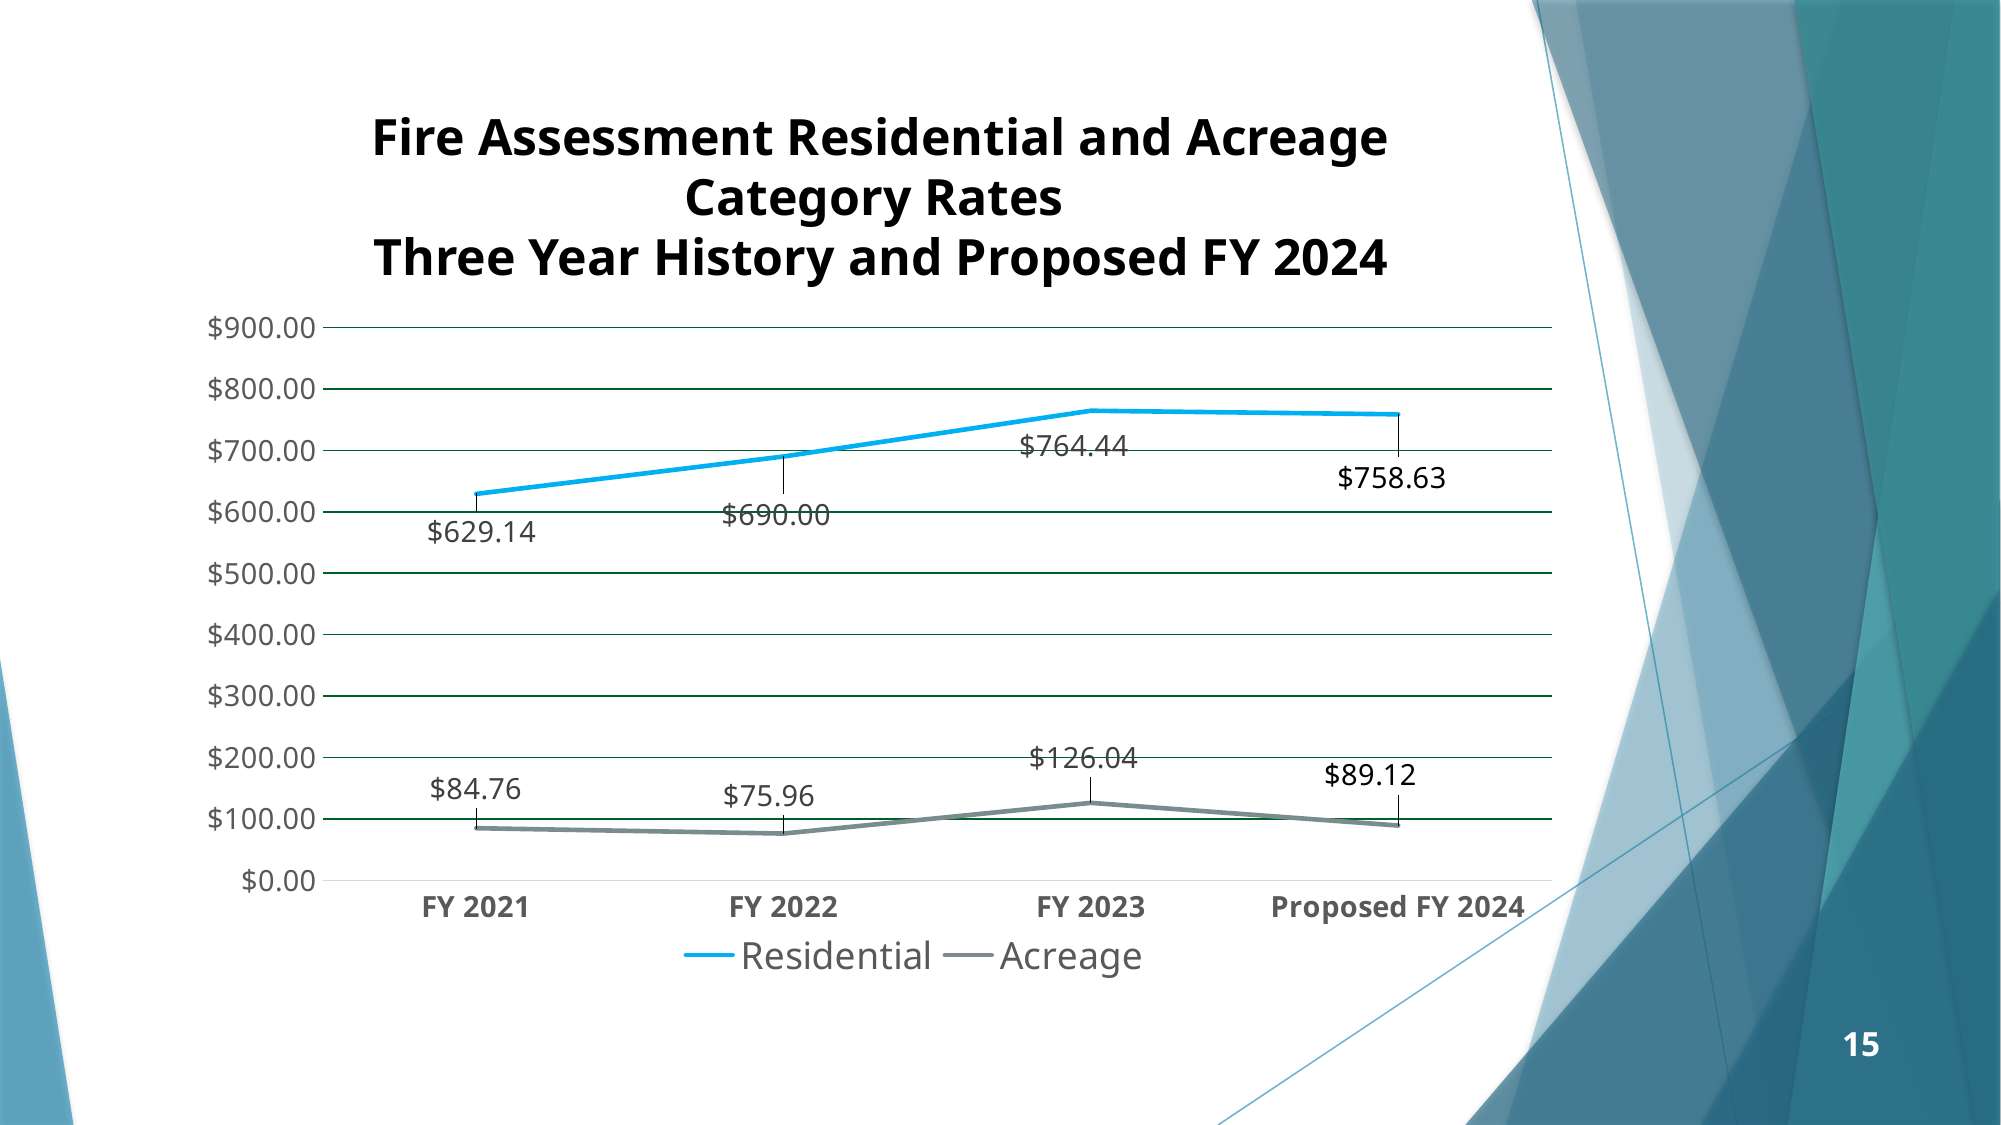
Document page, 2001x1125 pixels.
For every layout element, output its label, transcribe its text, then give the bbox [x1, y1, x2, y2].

text_box Fire Assessment Residential and Acreage Category Rates Three Year History and Proposed FY 2024 [338, 97, 1423, 293]
chart [206, 301, 1554, 992]
text_box 15 [1783, 1015, 1896, 1076]
